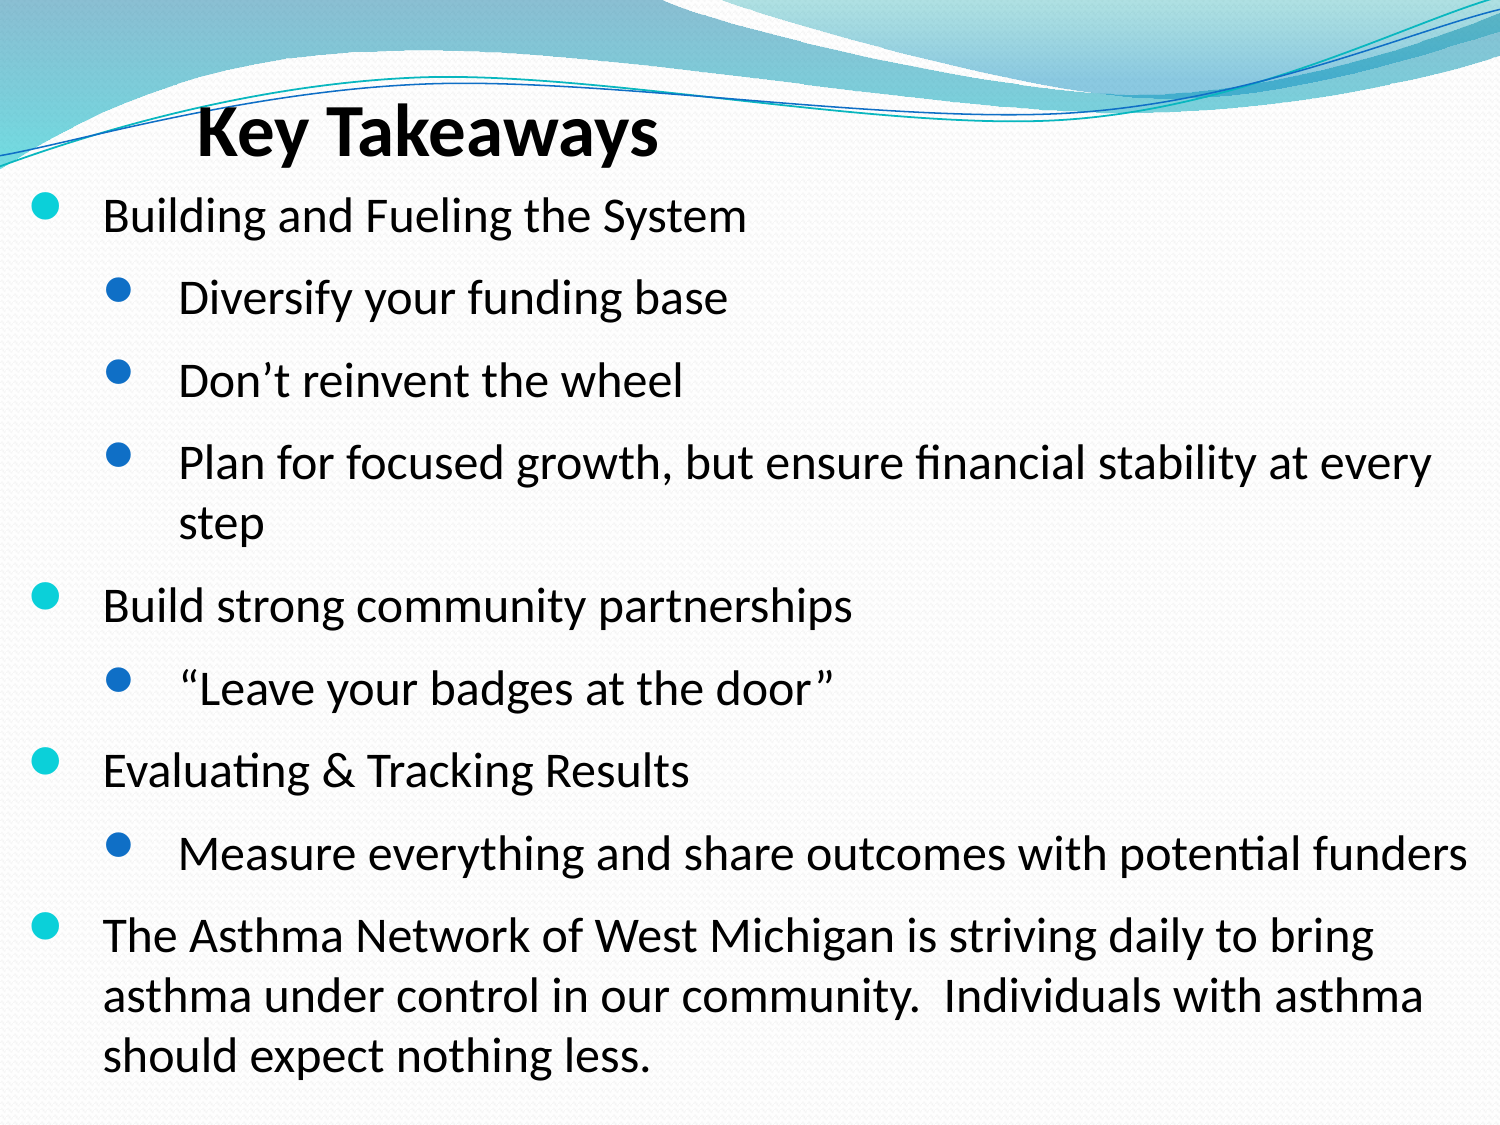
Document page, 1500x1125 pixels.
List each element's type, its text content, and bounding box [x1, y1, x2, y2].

title Key Takeaways [112, 50, 1500, 172]
list Building and Fueling the System Diversify your funding base Don’t reinvent the wheel Plan for focused growth, but ensure financial stability at every step Build strong community partnerships “Leave your badges at the door” Evaluating & Tracking Results Measure everything and share outcomes with potential funders The Asthma Network of West Michigan is striving daily to bring asthma under control in our community. Individuals with asthma should expect nothing less. [12, 174, 1500, 1000]
